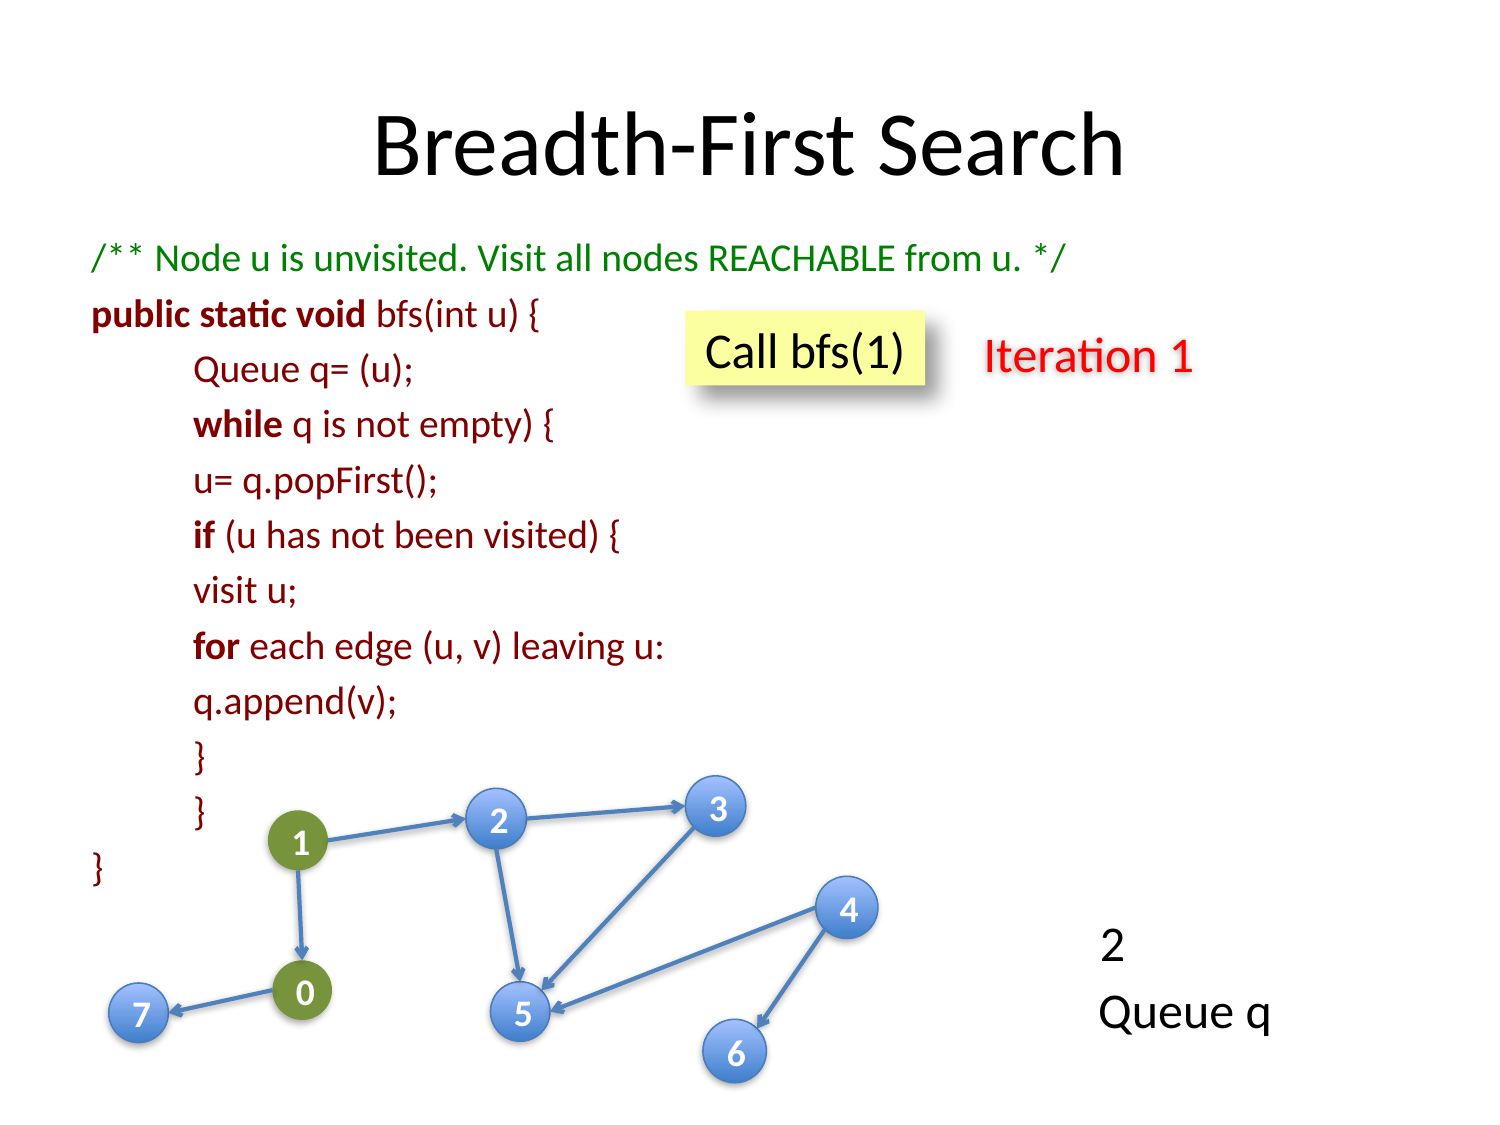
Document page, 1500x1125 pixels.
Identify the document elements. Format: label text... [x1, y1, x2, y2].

list /** Node u is unvisited. Visit all nodes REACHABLE from u. */ public static void bfs(int u) { Queue q= (u); while q is not empty) { u= q.popFirst(); if (u has not been visited) { visit u; for each edge (u, v) leaving u: q.append(v); } } } [76, 224, 1407, 898]
text_box 7 [107, 982, 169, 1044]
text_box Call bfs(1) [685, 310, 926, 386]
text_box 2 [1085, 904, 1266, 979]
title Breadth-First Search [75, 45, 1425, 233]
text_box Queue q [1032, 970, 1338, 1046]
text_box Iteration 1 [968, 314, 1253, 390]
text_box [168, 989, 273, 1014]
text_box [267, 775, 879, 1083]
